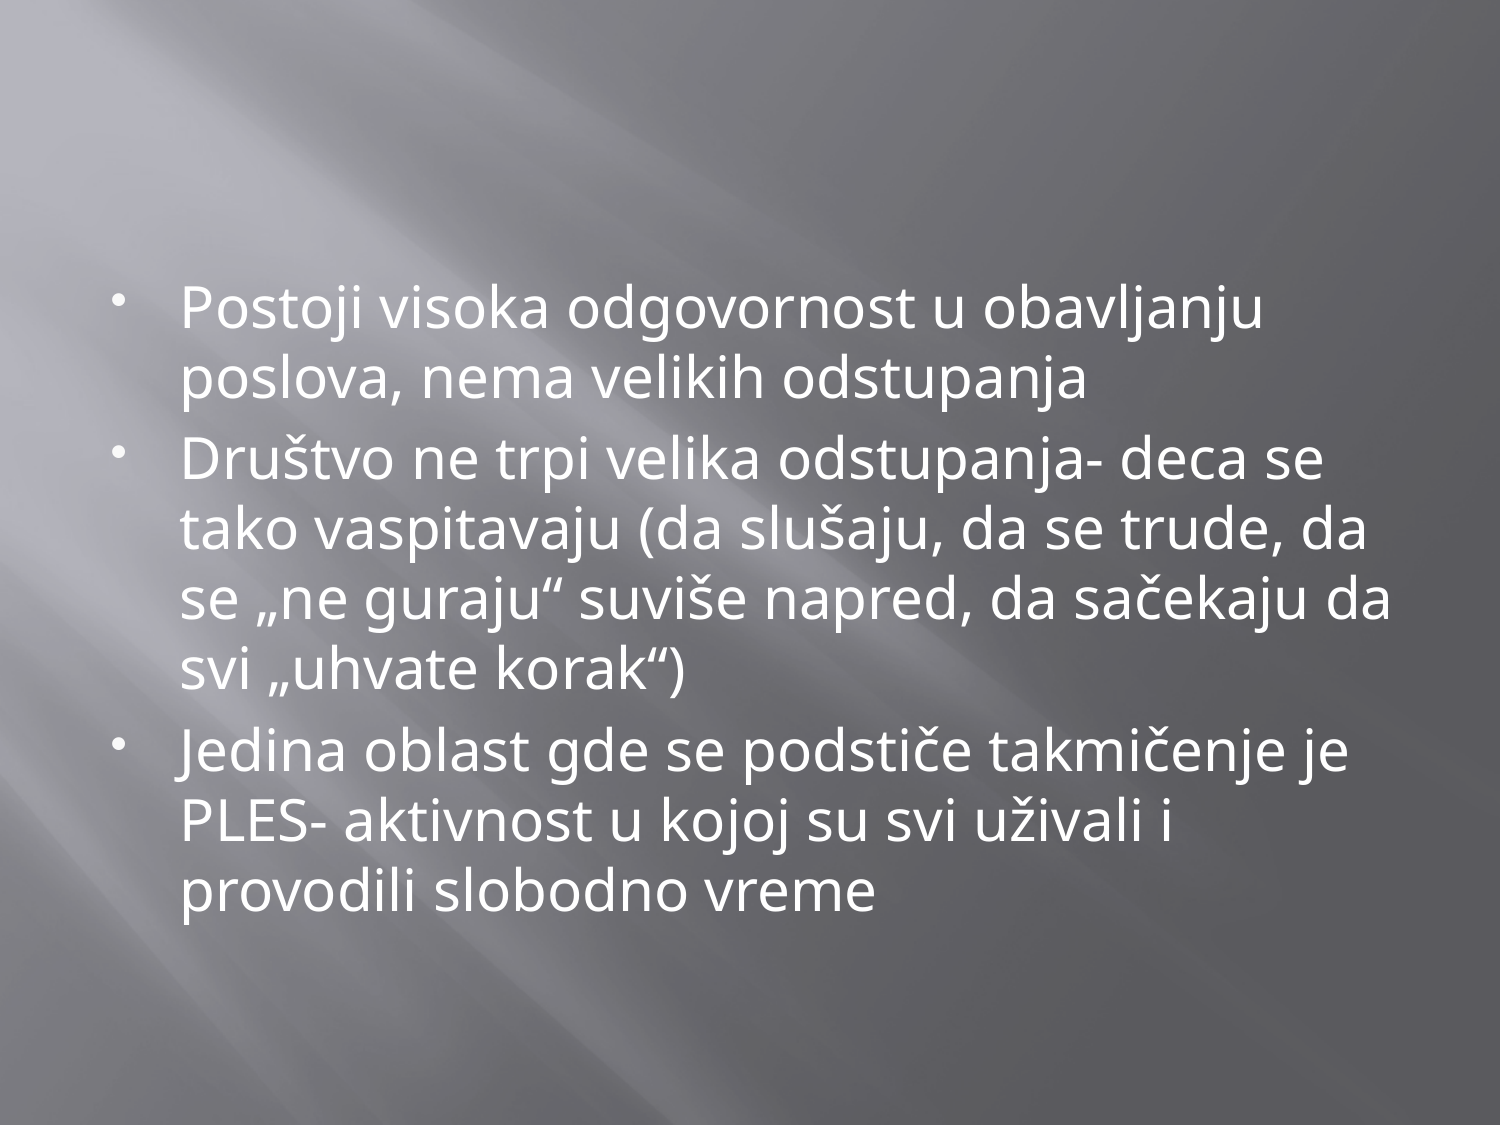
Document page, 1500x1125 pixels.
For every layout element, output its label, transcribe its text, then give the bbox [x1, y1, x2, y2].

list Postoji visoka odgovornost u obavljanju poslova, nema velikih odstupanja Društvo ne trpi velika odstupanja- deca se tako vaspitavaju (da slušaju, da se trude, da se „ne guraju“ suviše napred, da sačekaju da svi „uhvate korak“) Jedina oblast gde se podstiče takmičenje je PLES- aktivnost u kojoj su svi uživali i provodili slobodno vreme [75, 262, 1425, 1035]
